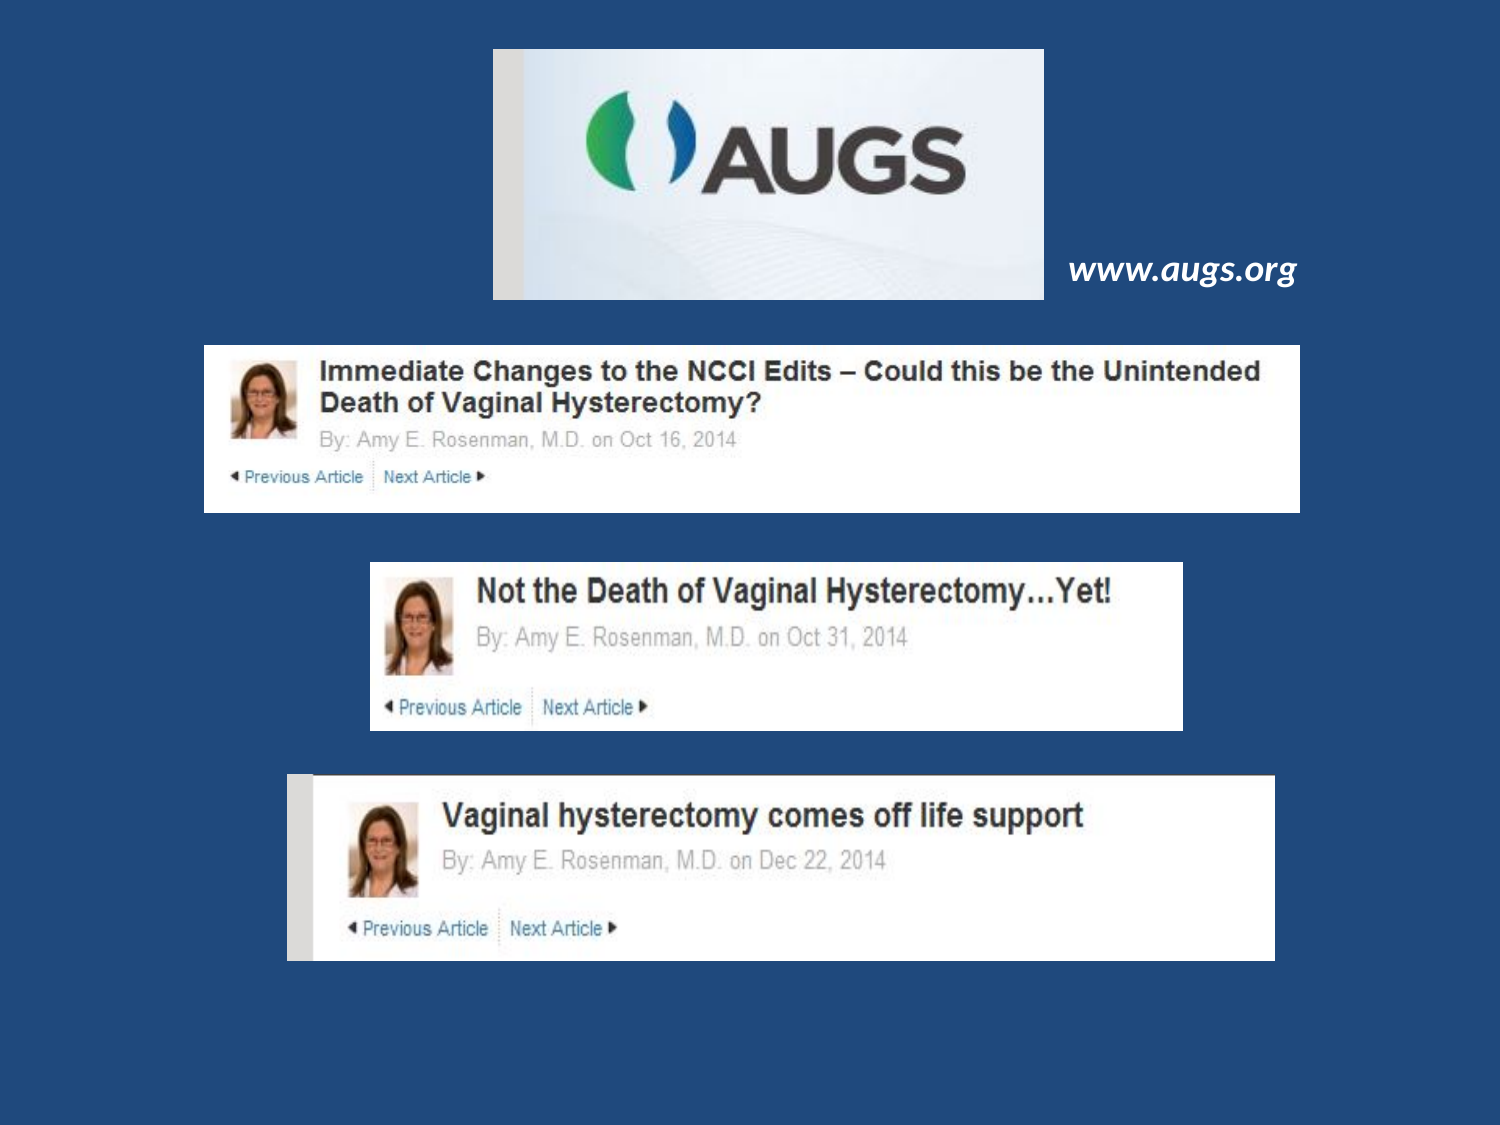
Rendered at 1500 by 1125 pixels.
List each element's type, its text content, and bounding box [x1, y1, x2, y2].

picture [370, 562, 1184, 731]
picture [204, 345, 1301, 513]
text_box www.augs.org [1053, 236, 1313, 297]
picture [287, 774, 1276, 961]
picture [493, 49, 1044, 301]
